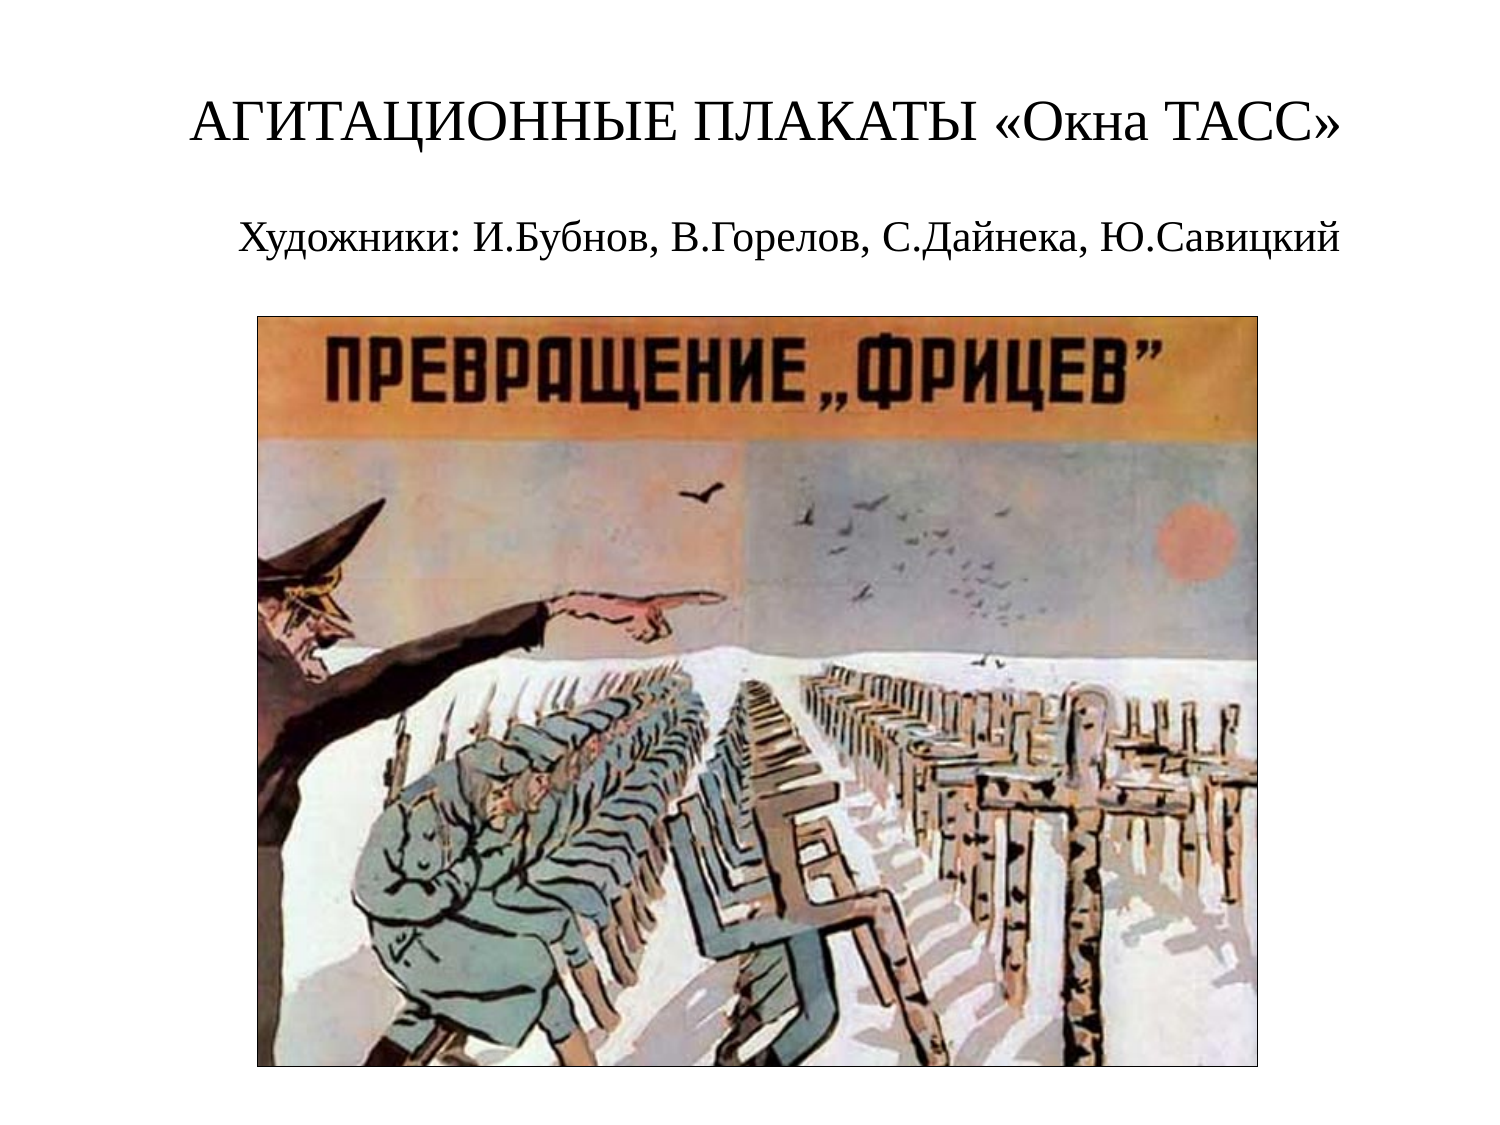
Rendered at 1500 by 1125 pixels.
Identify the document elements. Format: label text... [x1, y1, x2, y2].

title АГИТАЦИОННЫЕ ПЛАКАТЫ «Окна ТАСС» [128, 70, 1404, 165]
text_box Художники: И.Бубнов, В.Горелов, С.Дайнека, Ю.Савицкий [152, 187, 1428, 282]
picture [257, 316, 1259, 1067]
